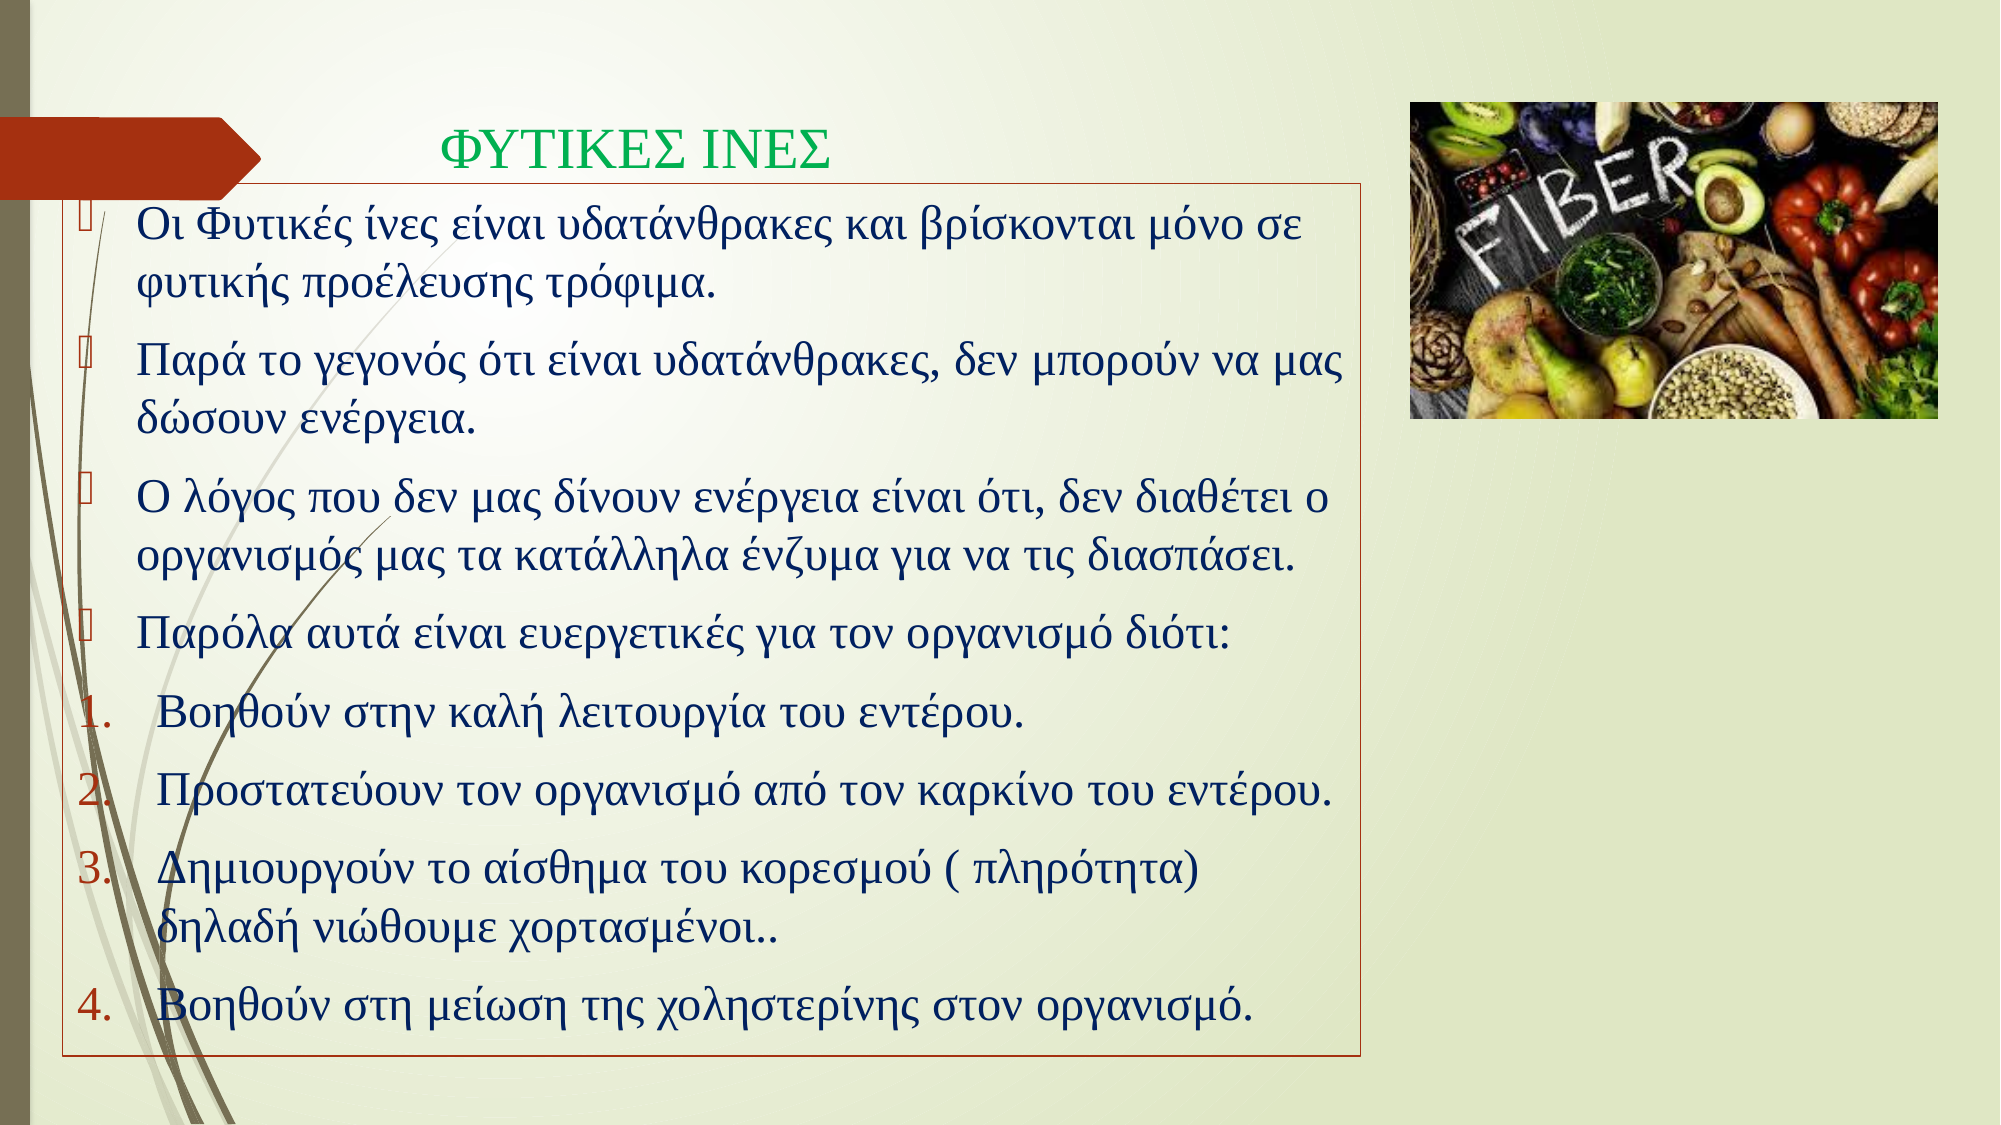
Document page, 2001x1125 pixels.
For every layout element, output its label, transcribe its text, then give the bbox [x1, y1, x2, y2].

list Οι Φυτικές ίνες είναι υδατάνθρακες και βρίσκονται μόνο σε φυτικής προέλευσης τρόφιμα. Παρά το γεγονός ότι είναι υδατάνθρακες, δεν μπορούν να μας δώσουν ενέργεια. Ο λόγος που δεν μας δίνουν ενέργεια είναι ότι, δεν διαθέτει ο οργανισμός μας τα κατάλληλα ένζυμα για να τις διασπάσει. Παρόλα αυτά είναι ευεργετικές για τον οργανισμό διότι: Βοηθούν στην καλή λειτουργία του εντέρου. Προστατεύουν τον οργανισμό από τον καρκίνο του εντέρου. Δημιουργούν το αίσθημα του κορεσμού ( πληρότητα) δηλαδή νιώθουμε χορτασμένοι.. Βοηθούν στη μείωση της χοληστερίνης στον οργανισμό. [62, 183, 1361, 1057]
title ΦΥΤΙΚΕΣ ΙΝΕΣ [425, 102, 1410, 313]
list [1410, 102, 1938, 419]
